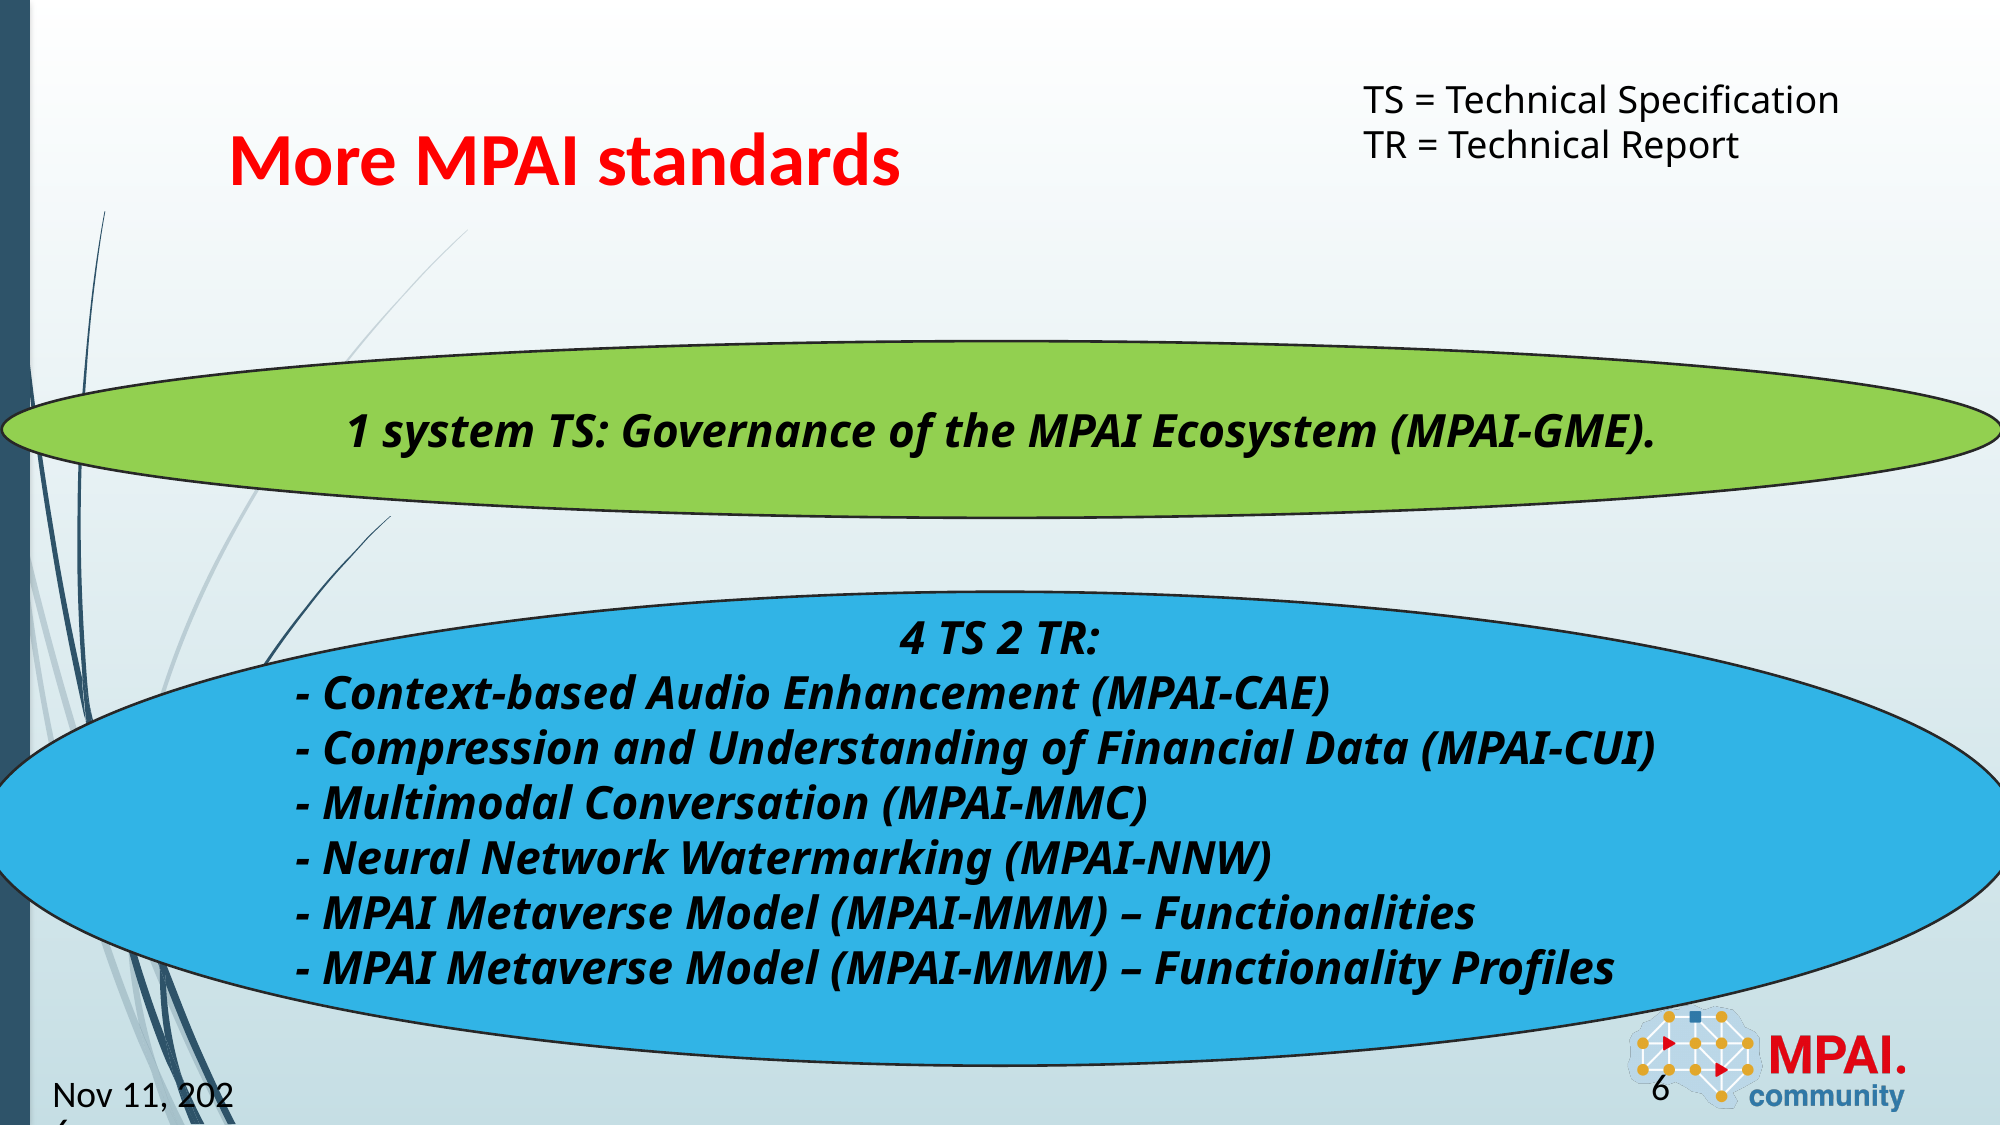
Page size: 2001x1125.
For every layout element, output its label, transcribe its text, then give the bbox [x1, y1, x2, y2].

text_box TS = Technical Specification TR = Technical Report [1348, 68, 1888, 174]
slide_number 6 [1636, 1062, 1760, 1071]
text_box 1 system TS: Governance of the MPAI Ecosystem (MPAI-GME). [0, 339, 2000, 520]
text_box 4 TS 2 TR: - Context-based Audio Enhancement (MPAI-CAE) - Compression and Understanding of Financial Data (MPAI-CUI) - Multimodal Conversation (MPAI-MMC) - Neural Network Watermarking (MPAI-NNW) - MPAI Metaverse Model (MPAI-MMM) – Functionalities - MPAI Metaverse Model (MPAI-MMM) – Functionality Profiles [0, 590, 2000, 1068]
picture [1623, 999, 1909, 1120]
slide_number 23-Jun-23 [37, 1062, 258, 1125]
title More MPAI standards [213, 102, 1888, 313]
